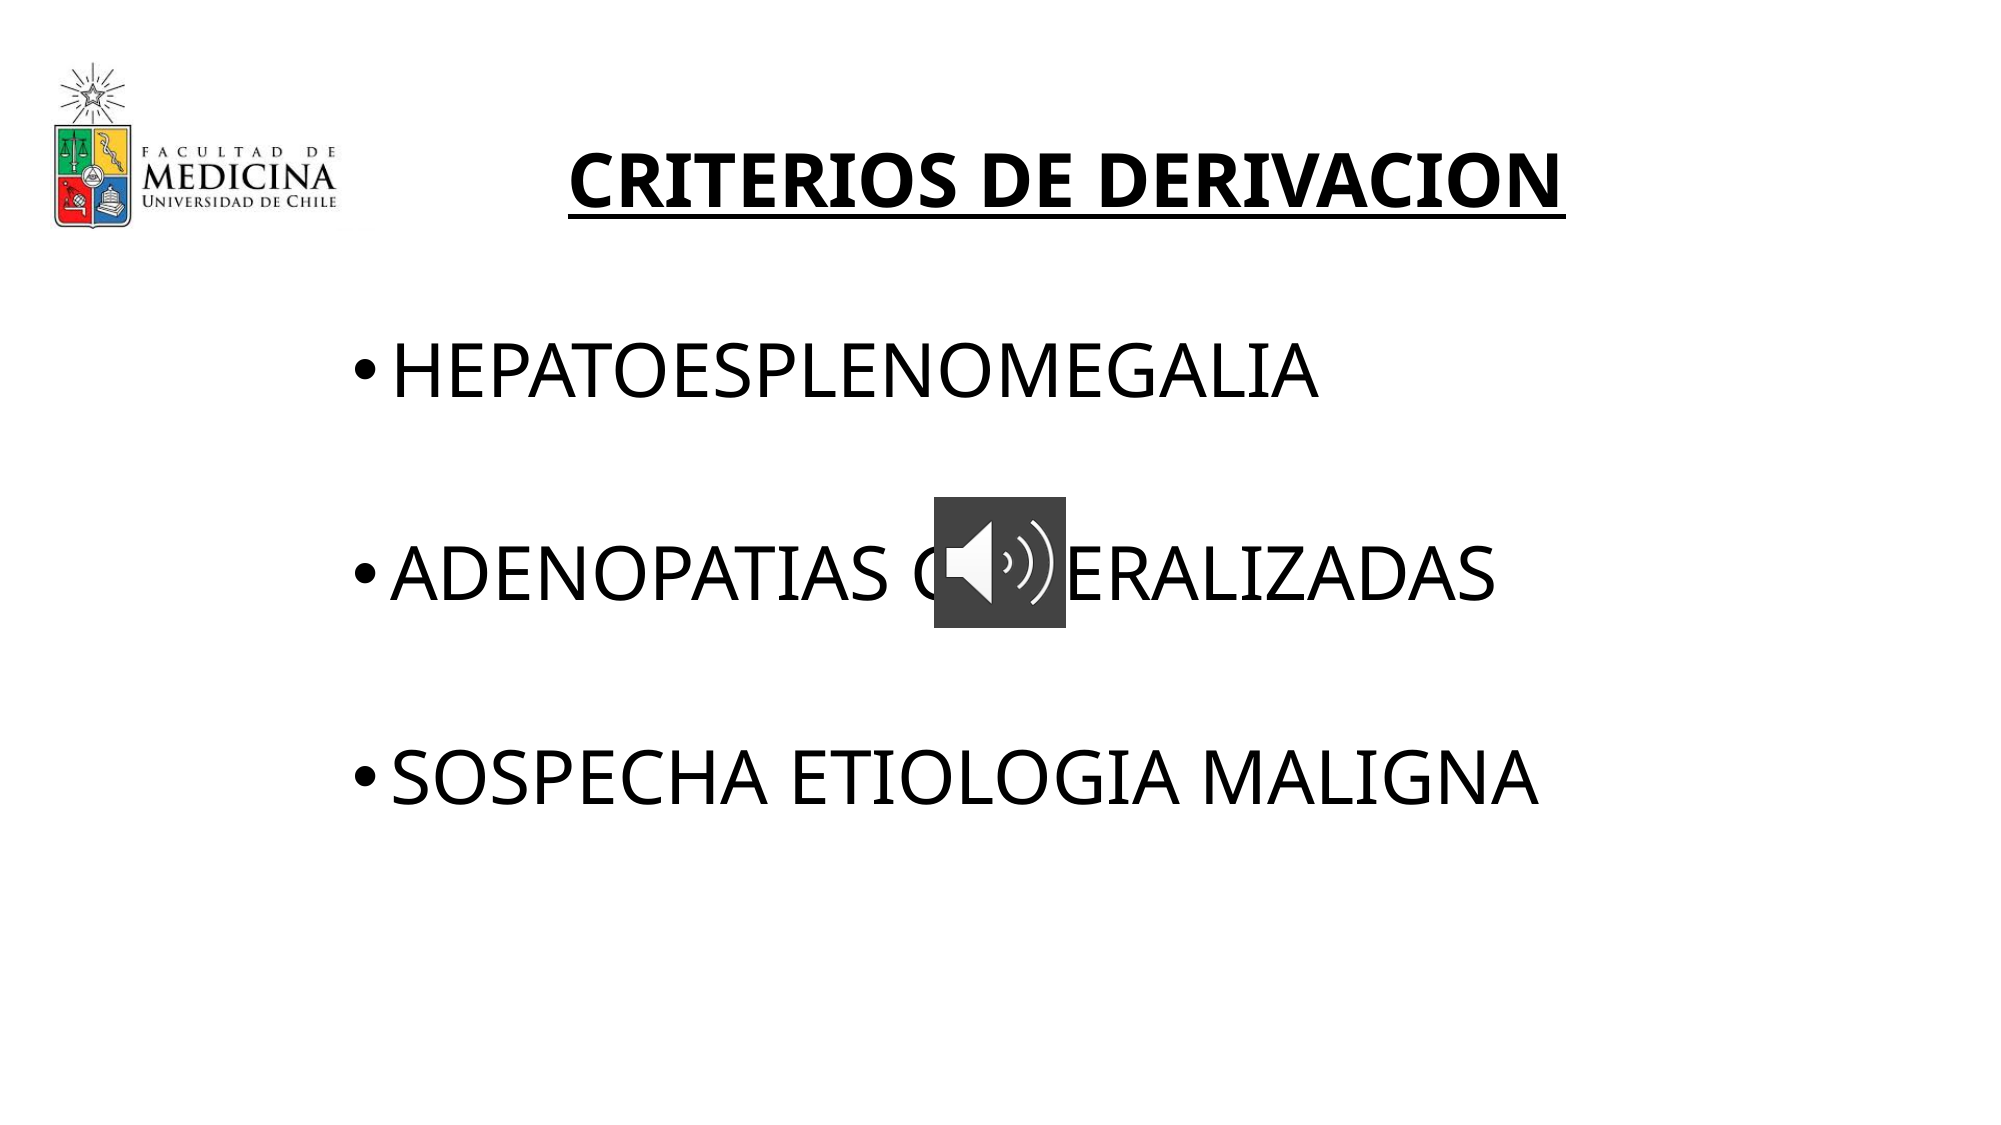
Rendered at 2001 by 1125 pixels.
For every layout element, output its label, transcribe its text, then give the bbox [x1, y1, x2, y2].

picture [933, 495, 1067, 630]
list HEPATOESPLENOMEGALIA ADENOPATIAS GENERALIZADAS SOSPECHA ETIOLOGIA MALIGNA [337, 324, 1713, 1000]
title CRITERIOS DE DERIVACION [429, 90, 1705, 278]
picture [49, 61, 375, 231]
